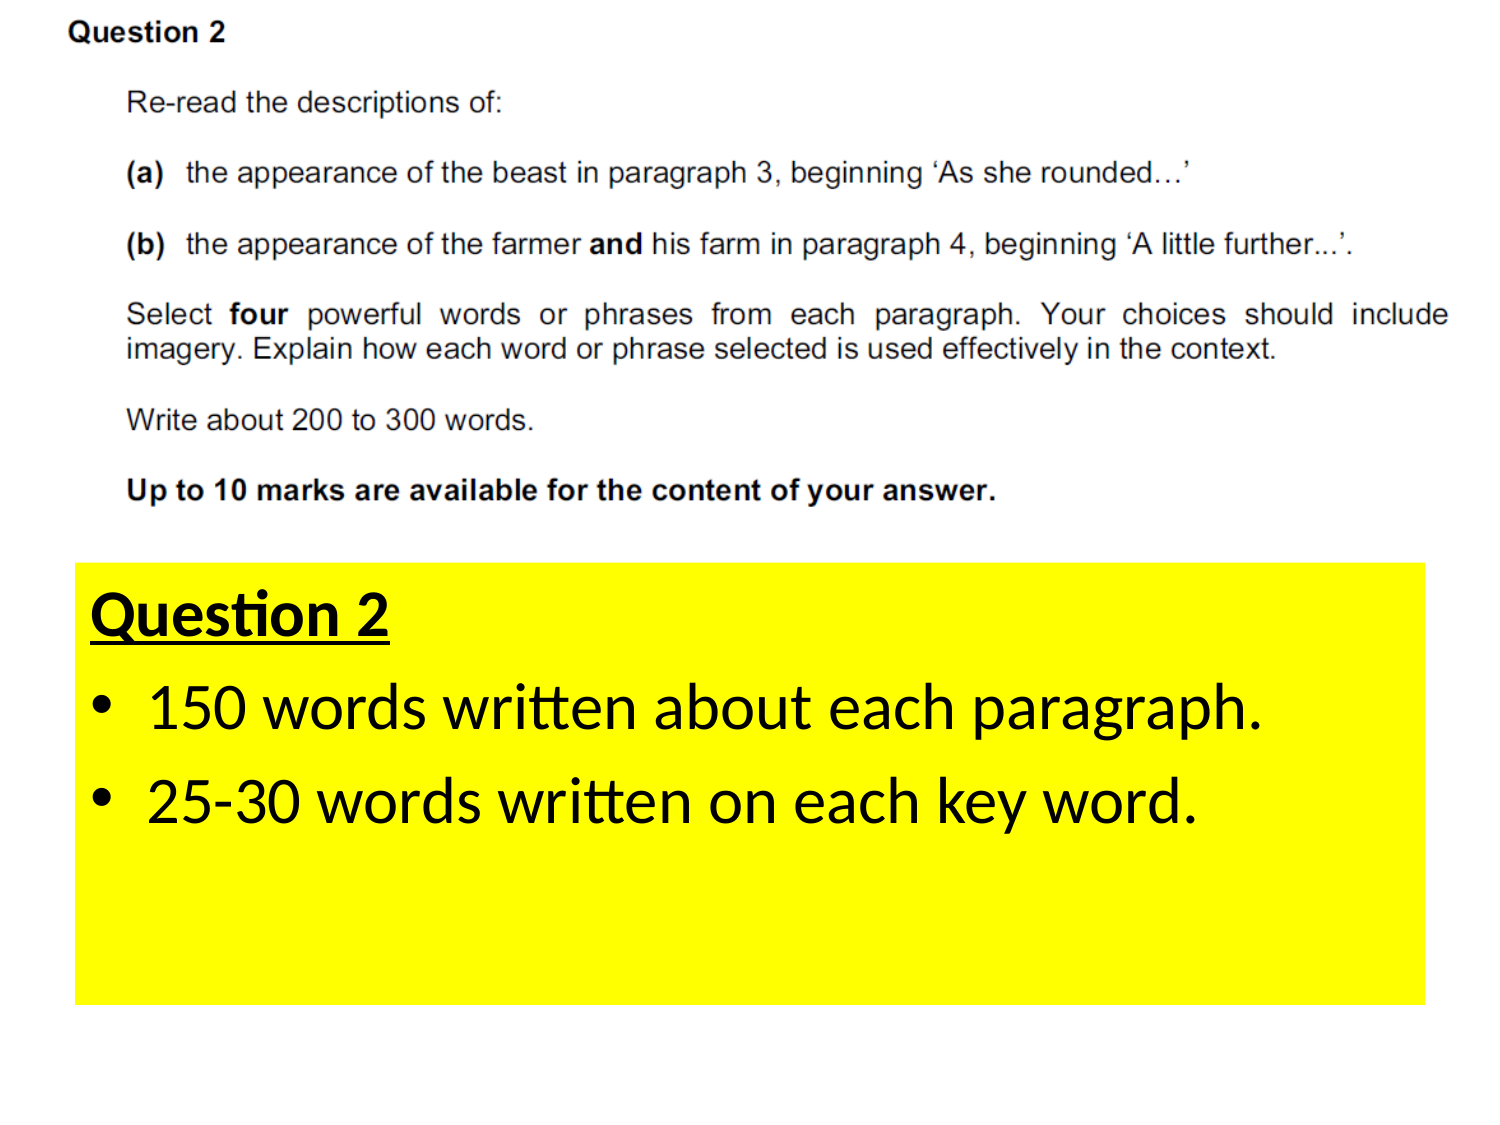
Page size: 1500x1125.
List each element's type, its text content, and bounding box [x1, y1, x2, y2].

picture [52, 7, 1471, 531]
list Question 2 150 words written about each paragraph. 25-30 words written on each key word. [75, 562, 1425, 1005]
